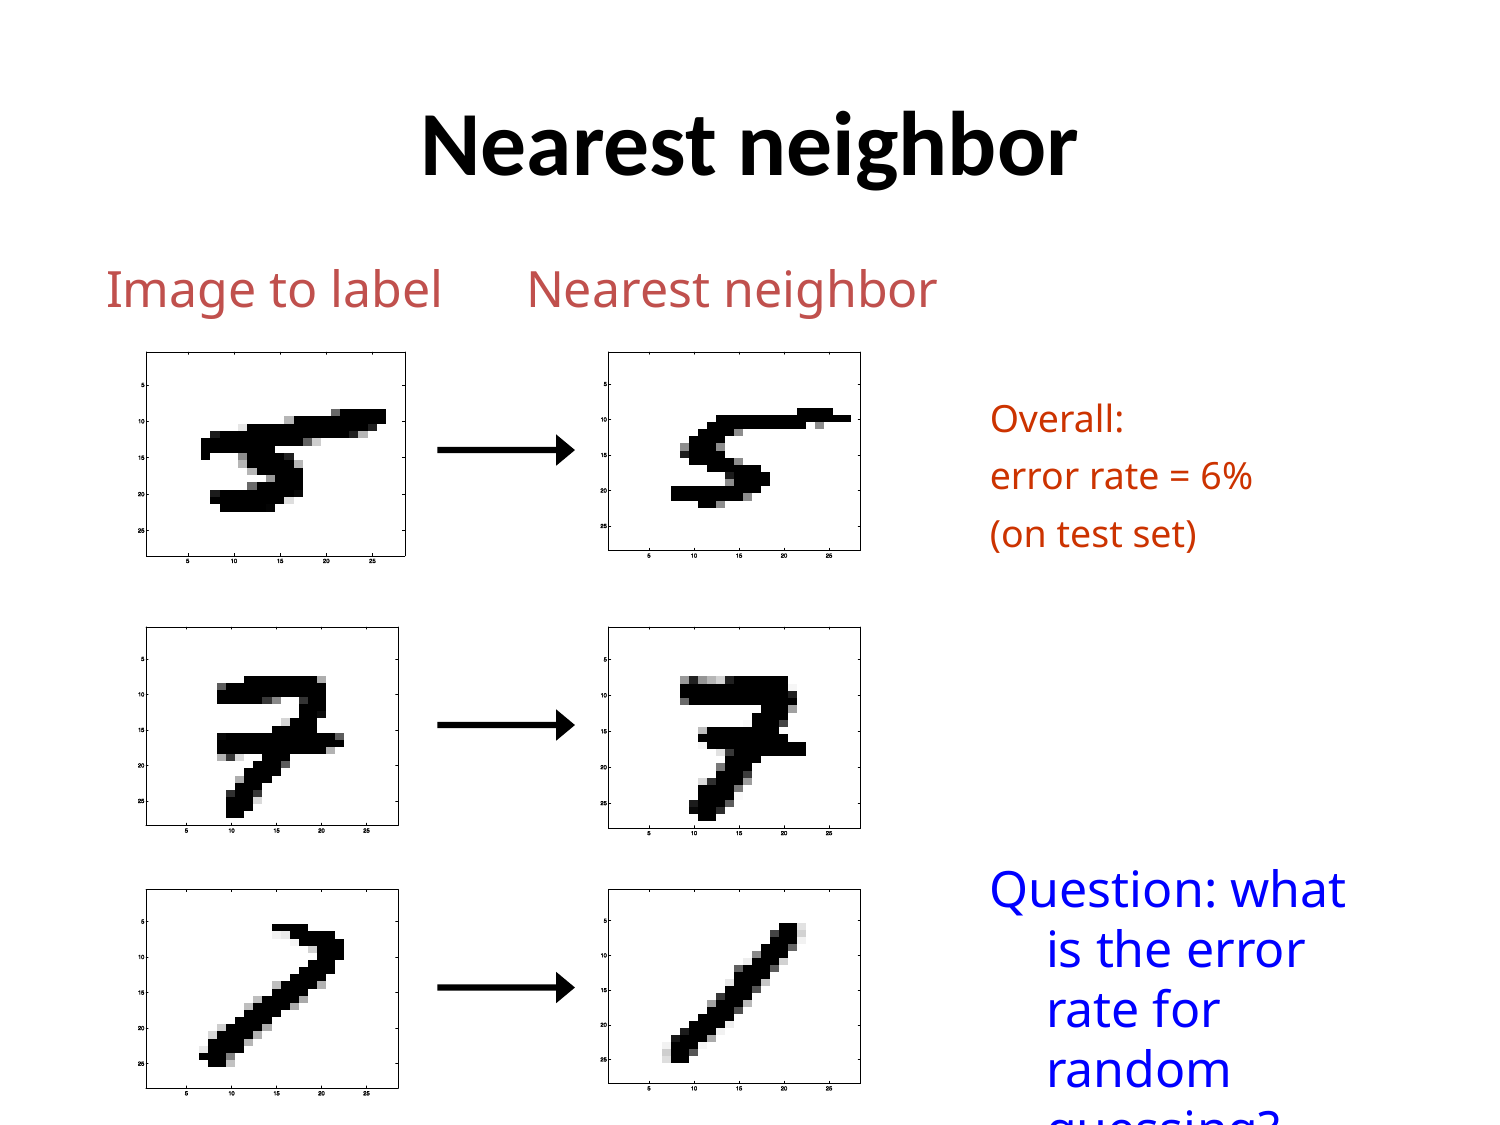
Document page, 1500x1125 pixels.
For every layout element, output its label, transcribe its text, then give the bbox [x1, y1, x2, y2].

picture [137, 887, 401, 1097]
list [137, 349, 407, 565]
title Nearest neighbor [75, 45, 1425, 233]
text_box Nearest neighbor [455, 249, 1011, 325]
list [599, 624, 863, 837]
text_box [437, 439, 575, 461]
text_box [437, 977, 575, 998]
picture [137, 624, 401, 835]
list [599, 887, 863, 1092]
text_box Question: what is the error rate for random guessing? [975, 849, 1400, 1125]
text_box Overall: error rate = 6% (on test set) [975, 387, 1463, 563]
text_box [437, 714, 575, 736]
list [599, 349, 863, 560]
text_box Image to label [34, 249, 455, 325]
